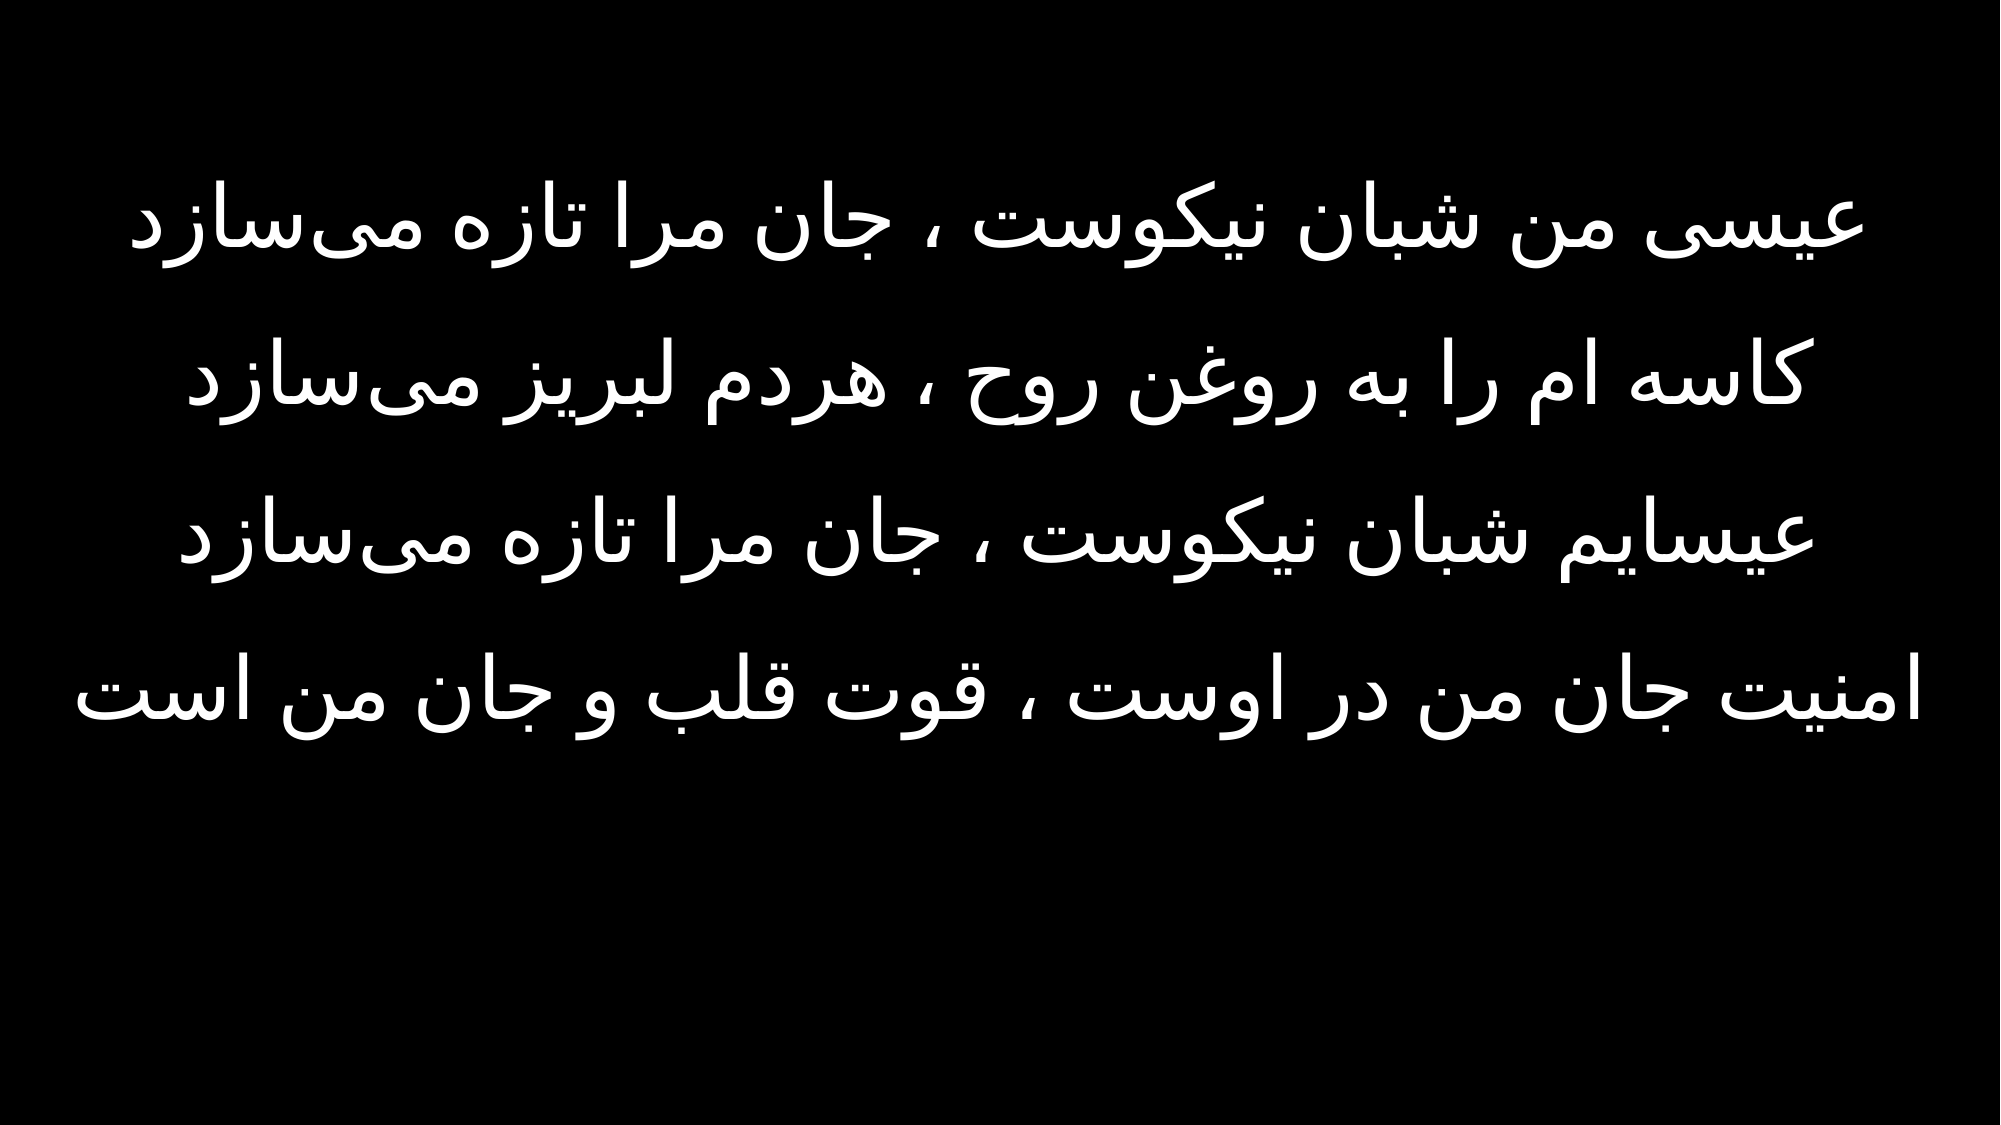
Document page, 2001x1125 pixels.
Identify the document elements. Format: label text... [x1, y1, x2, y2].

text_box عیسی من شبان نیکوست ، جان مرا تازه می‌سازد کاسه ام را به روغن روح ، هردم لبریز می‌سازد عیسایم شبان نیکوست ، جان مرا تازه می‌سازد امنیت جان من در اوست ، قوت قلب و جان من است [0, 0, 2000, 1125]
